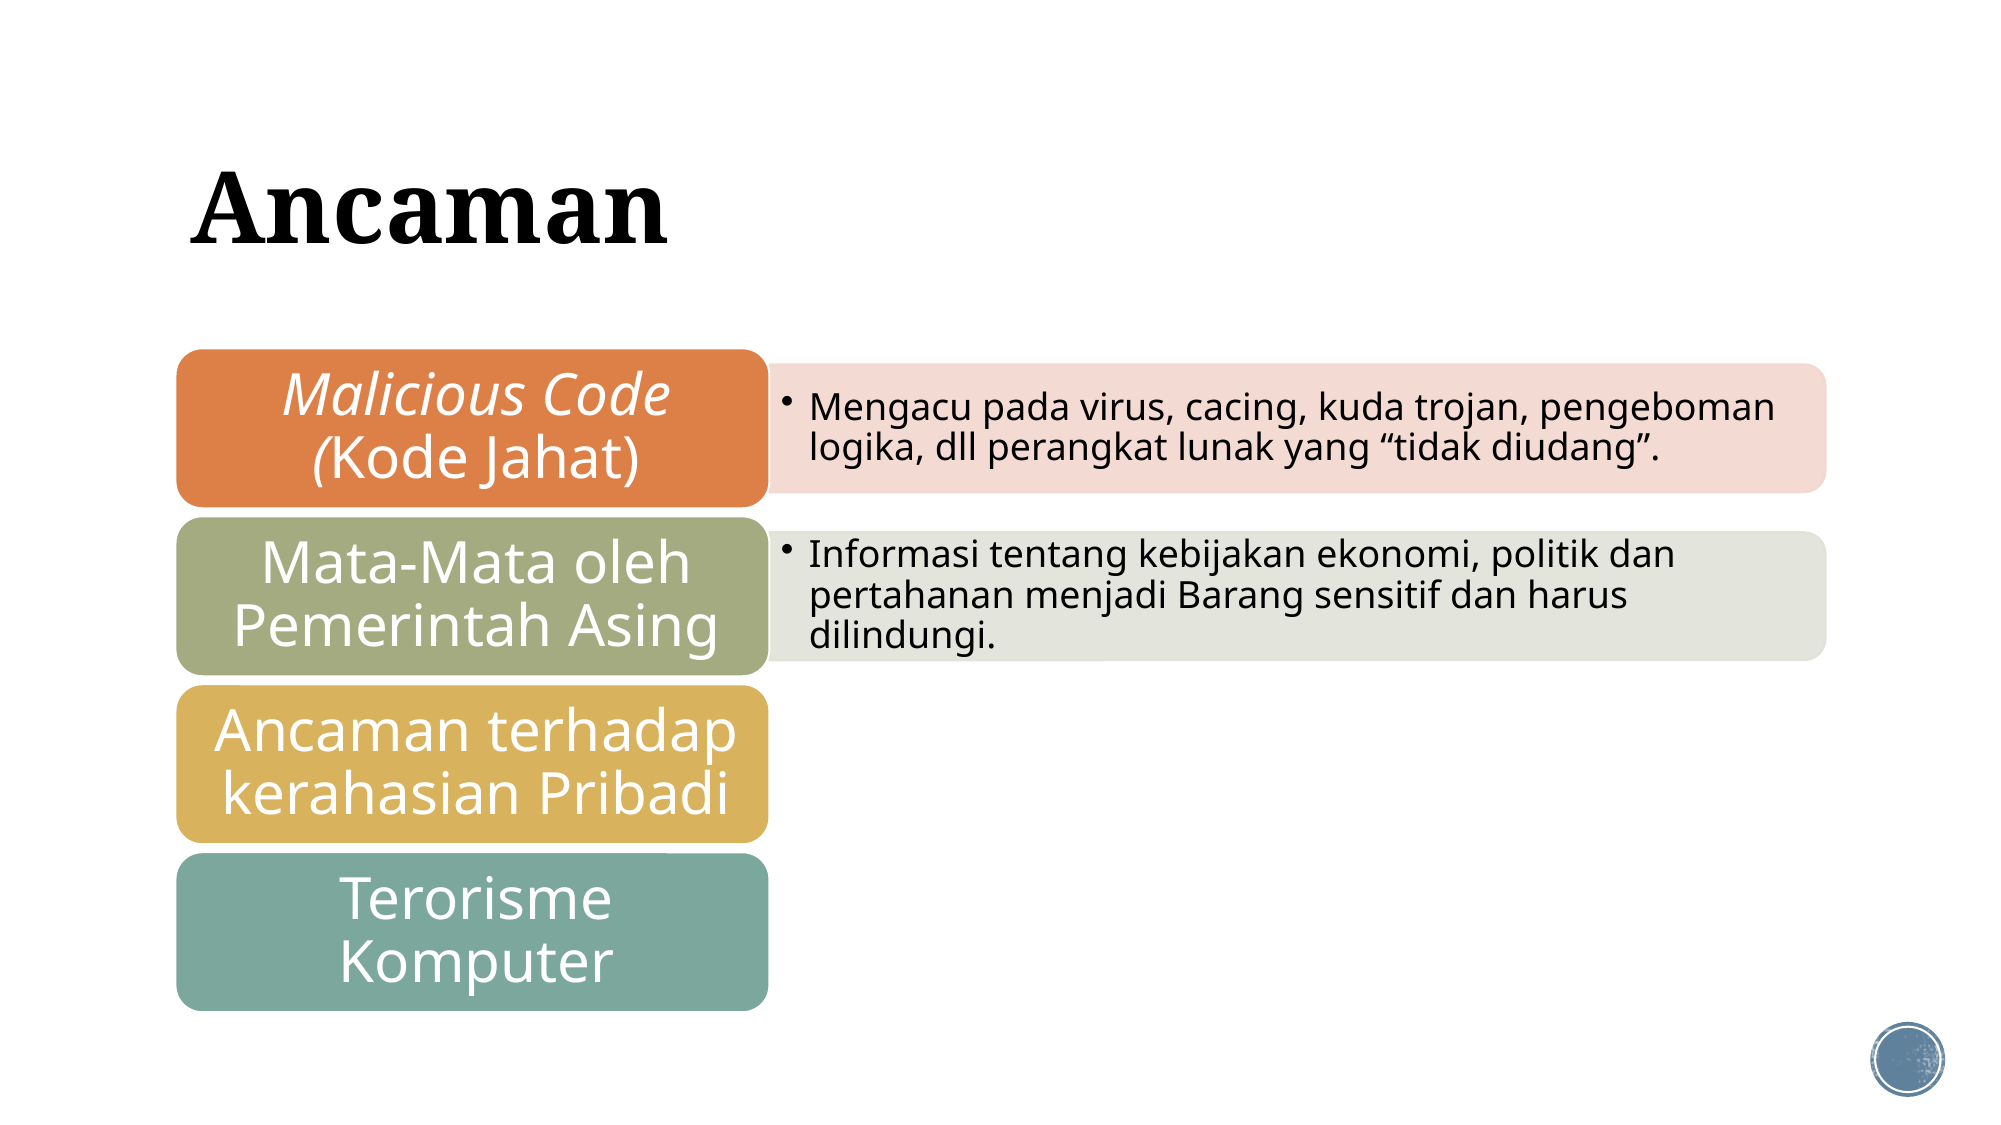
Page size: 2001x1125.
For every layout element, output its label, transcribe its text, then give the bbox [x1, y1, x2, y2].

title Ancaman [175, 79, 1826, 344]
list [180, 349, 1824, 1011]
